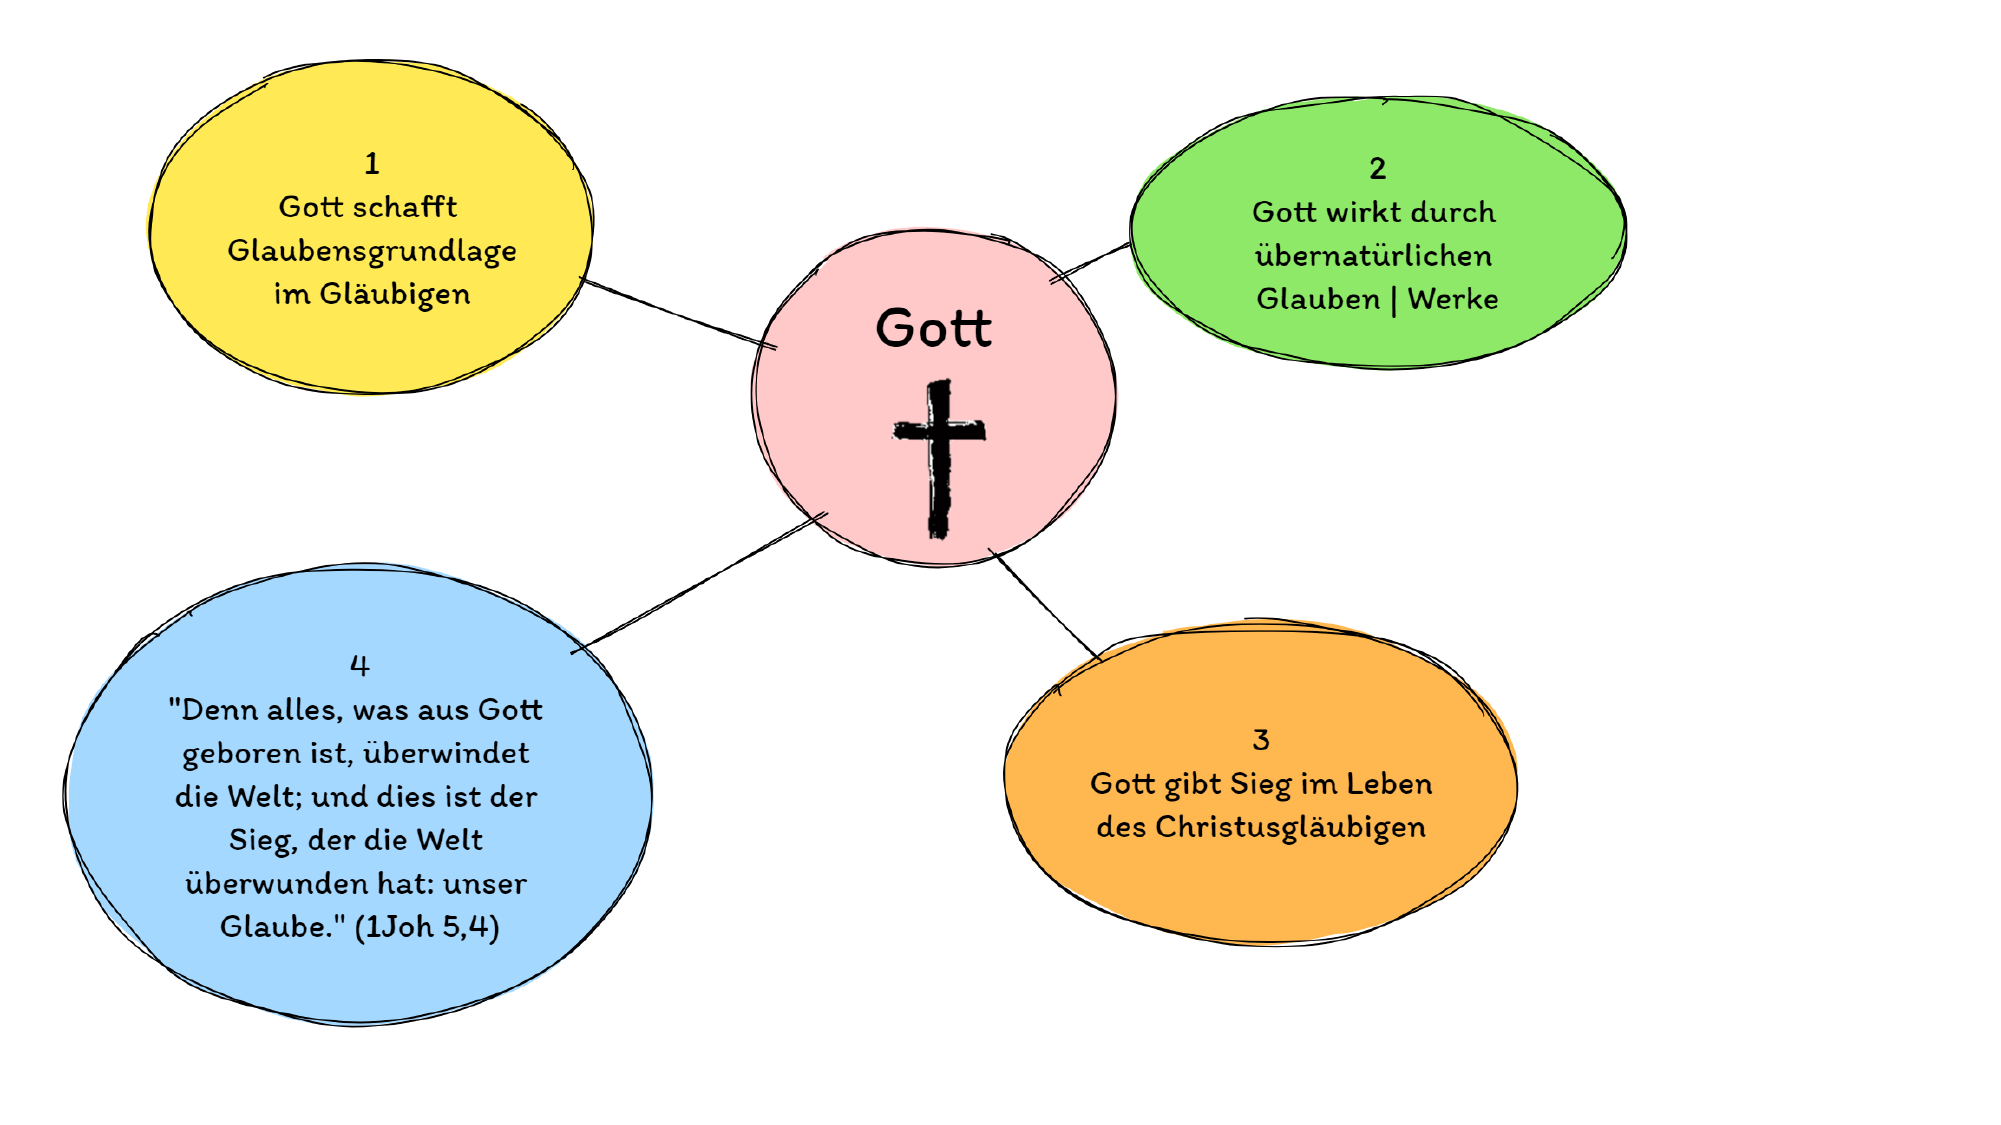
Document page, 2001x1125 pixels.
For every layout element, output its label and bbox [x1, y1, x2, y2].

picture [49, 44, 1641, 1039]
